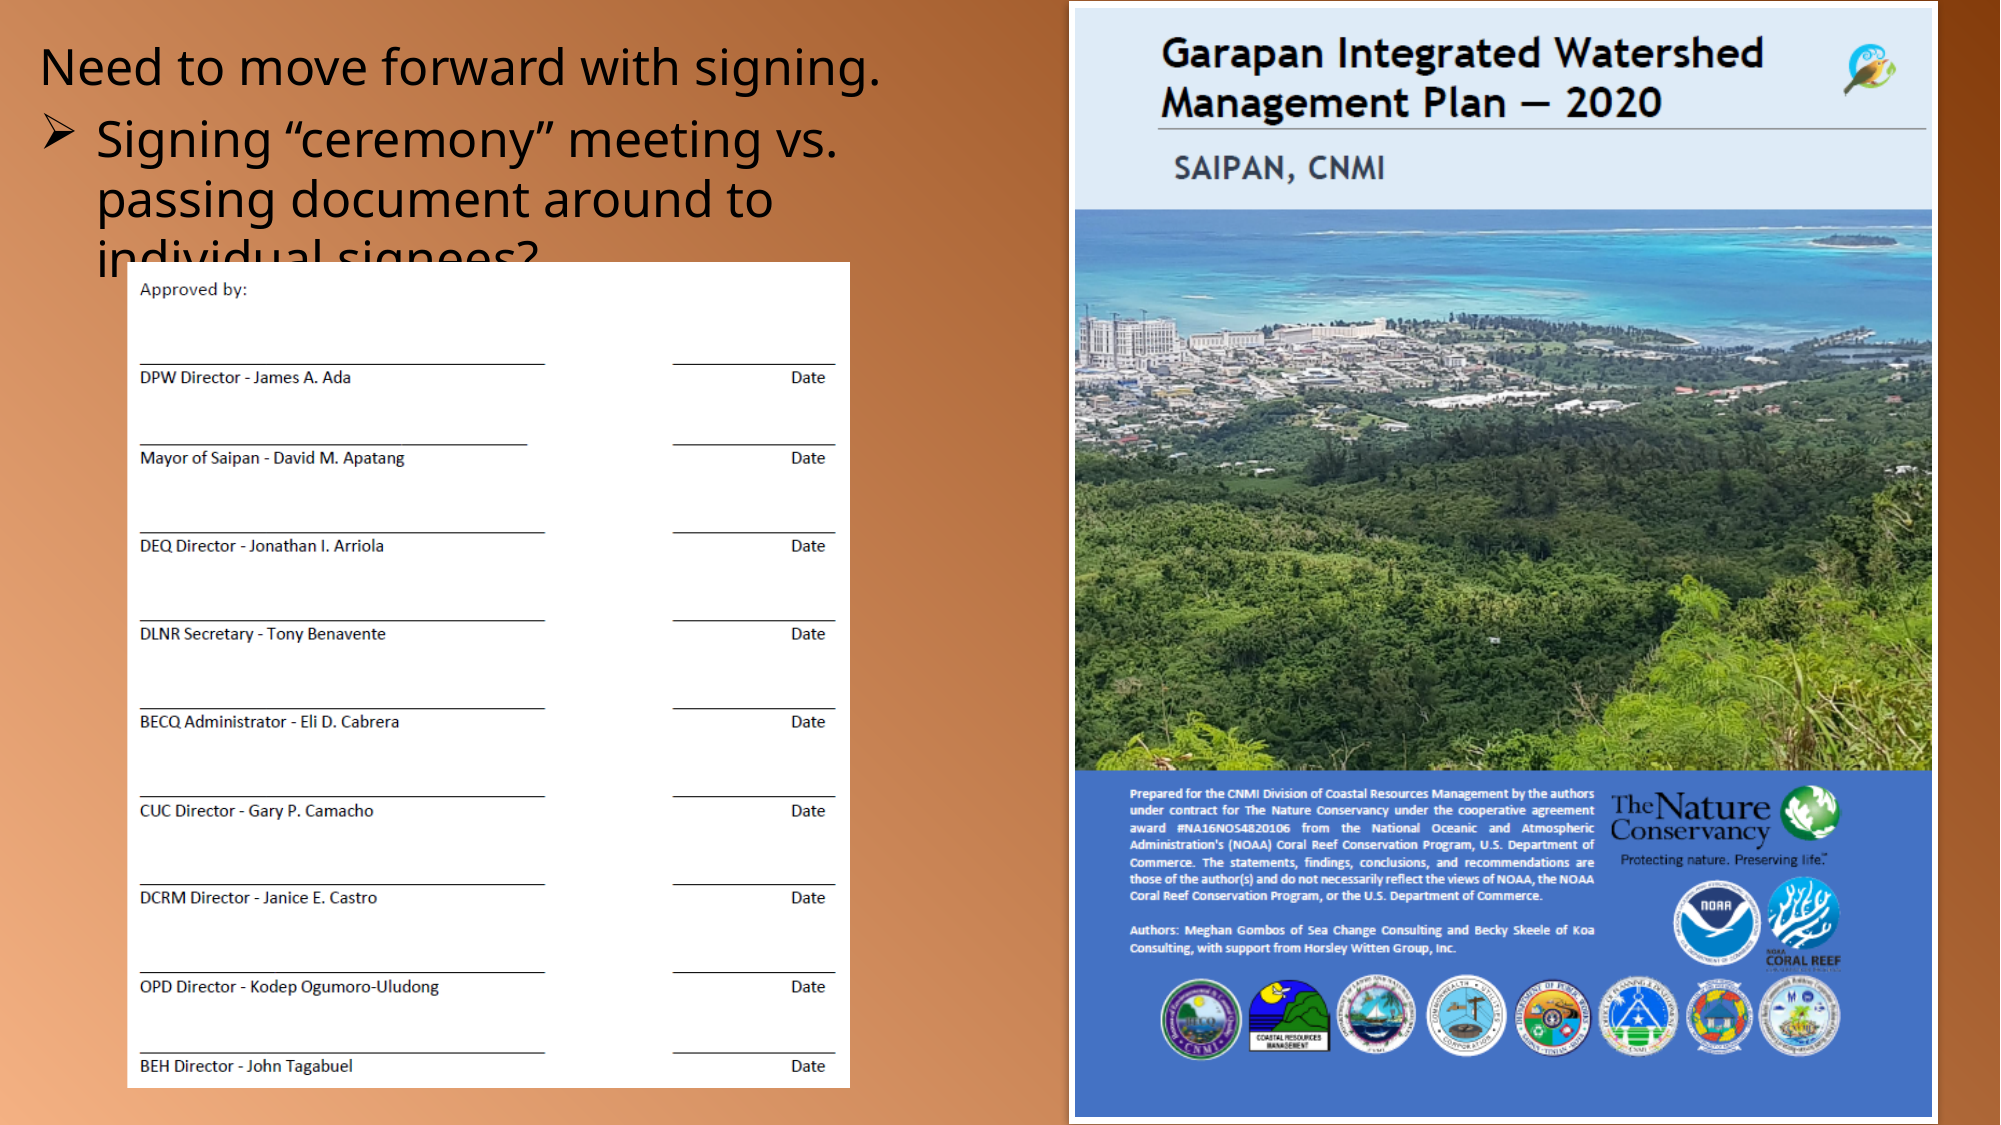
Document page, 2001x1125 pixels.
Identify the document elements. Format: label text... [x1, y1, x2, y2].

picture [127, 262, 850, 1088]
picture [1074, 7, 1932, 1118]
text_box Need to move forward with signing. Signing “ceremony” meeting vs. passing document around to individual signees? [24, 27, 1000, 296]
